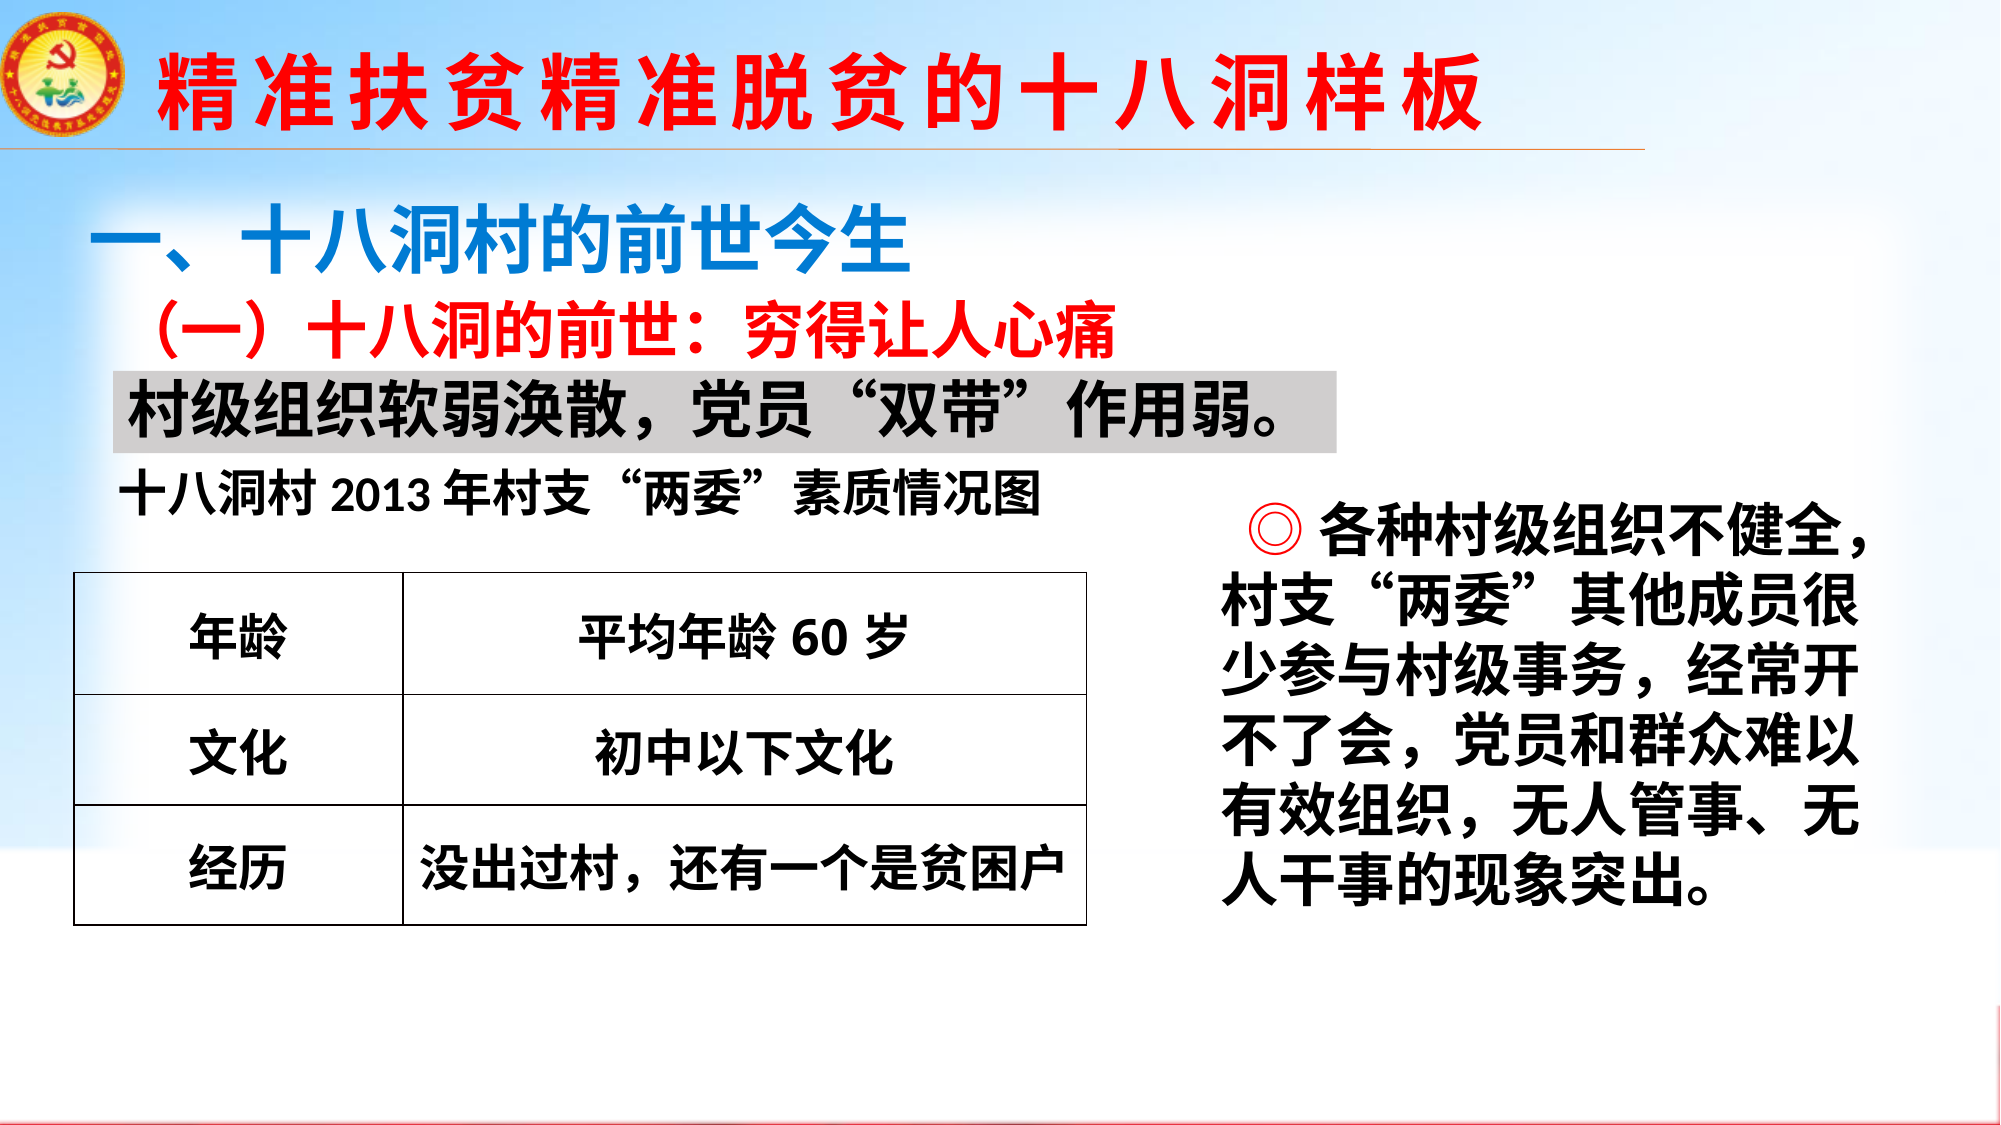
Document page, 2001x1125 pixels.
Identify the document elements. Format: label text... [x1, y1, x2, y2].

text_box 精准扶贫精准脱贫的十八洞样板 [144, 35, 1645, 123]
picture [0, 0, 2000, 846]
text_box [0, 853, 1997, 1121]
list 一、十八洞村的前世今生 （一）十八洞的前世：穷得让人心痛 [74, 195, 1628, 409]
text_box 十八洞村2013年前后村支“两委”素质对比 [140, 249, 1864, 894]
table_cell 经历 [75, 806, 402, 924]
table_header 年龄 [75, 573, 402, 694]
text_box 村级组织软弱涣散，党员“双带”作用弱。 [113, 370, 1337, 454]
table_cell 没出过村，还有一个是贫困户 [404, 806, 1086, 924]
text_box ◎各种村级组织不健全，村支“两委”其他成员很少参与村级事务，经常开不了会，党员和群众难以有效组织，无人管事、无人干事的现象突出。 [1205, 485, 1931, 921]
table_cell 初中以下文化 [404, 695, 1086, 804]
table_cell 文化 [75, 695, 402, 804]
text_box 十八洞村2013年村支“两委”素质情况图 [103, 454, 1058, 529]
table_header 平均年龄60岁 [404, 573, 1086, 694]
